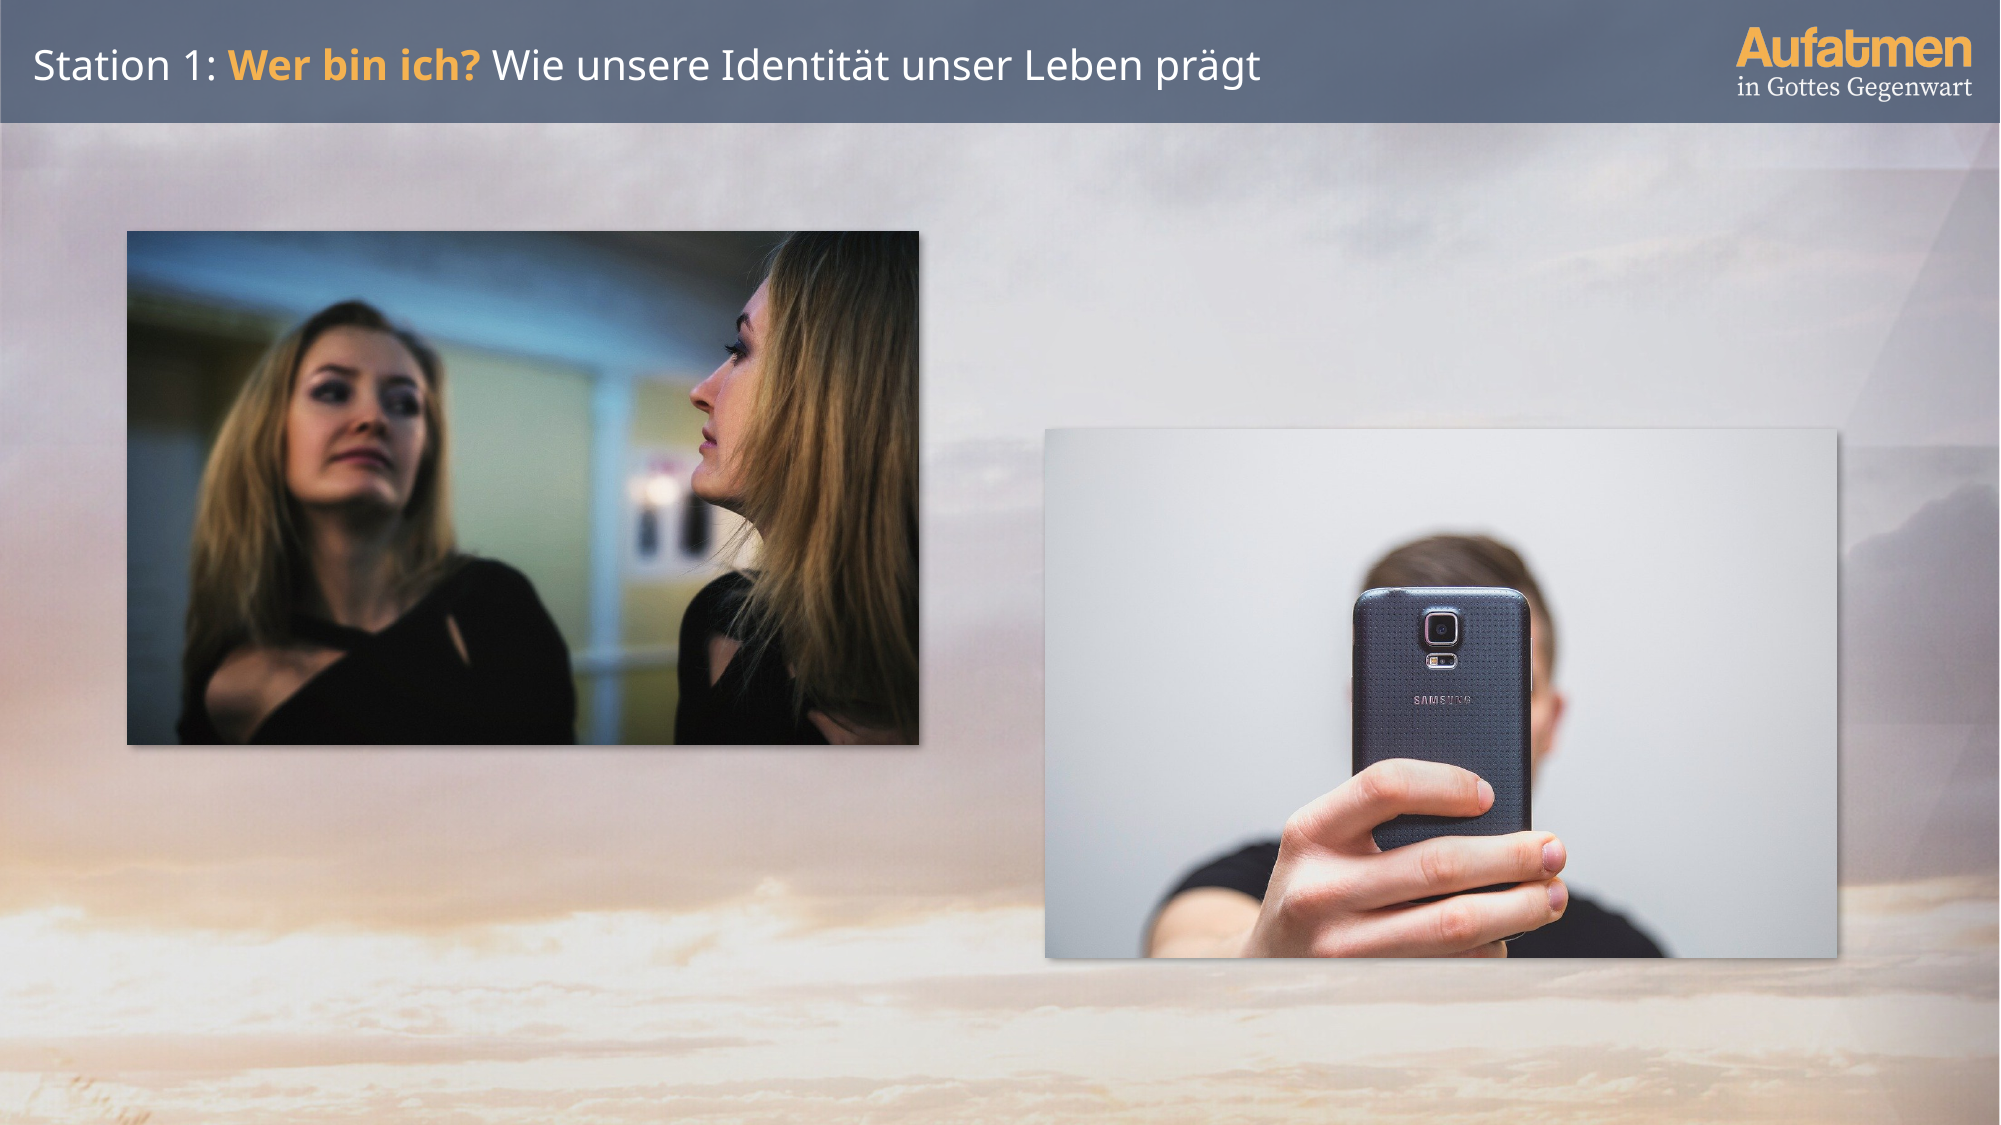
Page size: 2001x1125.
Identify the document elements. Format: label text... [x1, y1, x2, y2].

picture [0, 124, 2000, 1125]
picture [1735, 26, 1974, 103]
text_box [0, 0, 2000, 124]
text_box Station 1: Wer bin ich? Wie unsere Identität unser Leben prägt [18, 31, 1277, 96]
